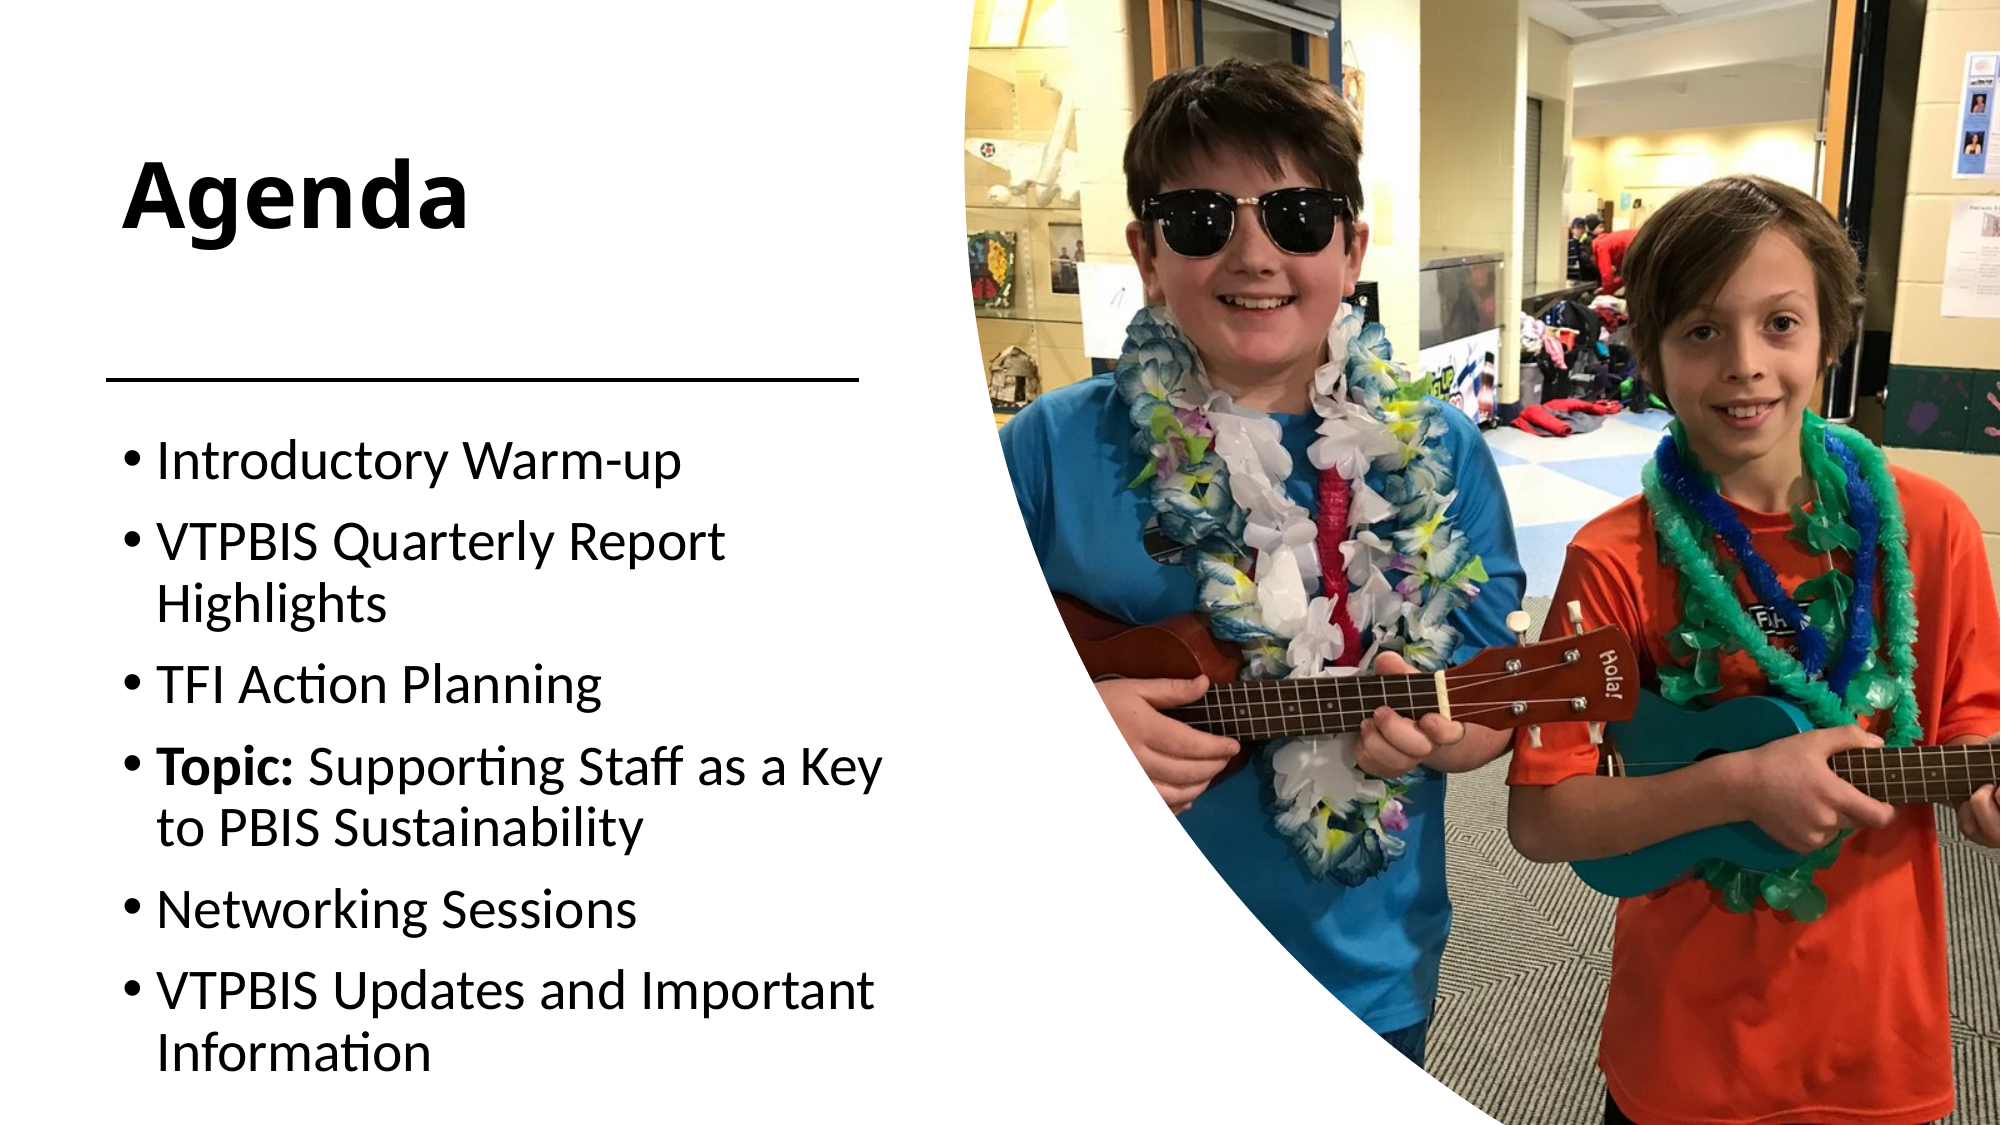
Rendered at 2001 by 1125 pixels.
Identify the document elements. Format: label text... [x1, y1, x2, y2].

list Introductory Warm-up VTPBIS Quarterly Report Highlights TFI Action Planning Topic: Supporting Staff as a Key to PBIS Sustainability Networking Sessions VTPBIS Updates and Important Information [107, 422, 948, 1097]
title Agenda [107, 59, 948, 338]
picture [964, 0, 2000, 1125]
